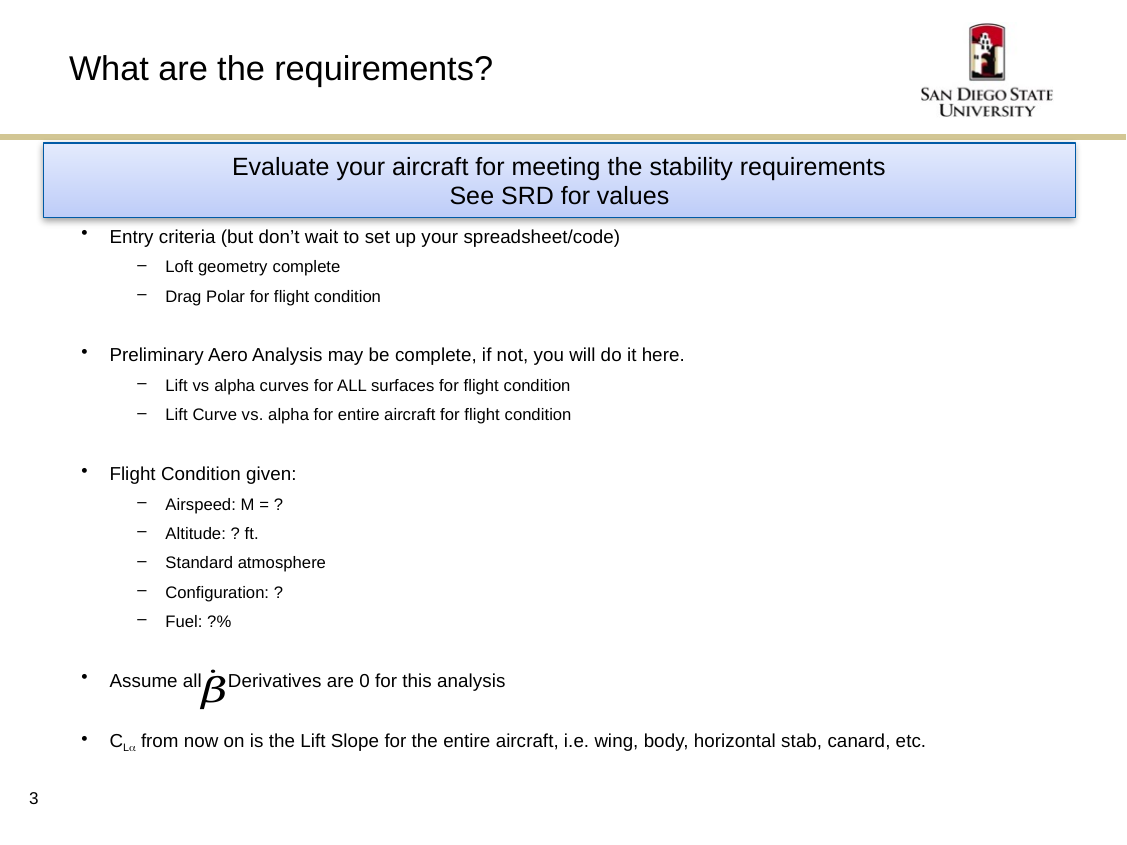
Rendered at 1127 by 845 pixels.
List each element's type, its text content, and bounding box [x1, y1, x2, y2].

slide_number 3 [6, 779, 61, 818]
text_box Evaluate your aircraft for meeting the stability requirements See SRD for values [43, 142, 1076, 218]
list Entry criteria (but don’t wait to set up your spreadsheet/code) Loft geometry complete Drag Polar for flight condition Preliminary Aero Analysis may be complete, if not, you will do it here. Lift vs alpha curves for ALL surfaces for flight condition Lift Curve vs. alpha for entire aircraft for flight condition Flight Condition given: Airspeed: M = ? Altitude: ? ft. Standard atmosphere Configuration: ? Fuel: ?% Assume all Derivatives are 0 for this analysis CLa from now on is the Lift Slope for the entire aircraft, i.e. wing, body, horizontal stab, canard, etc. [66, 226, 1068, 711]
picture [920, 22, 1054, 118]
title What are the requirements? [53, 0, 855, 133]
